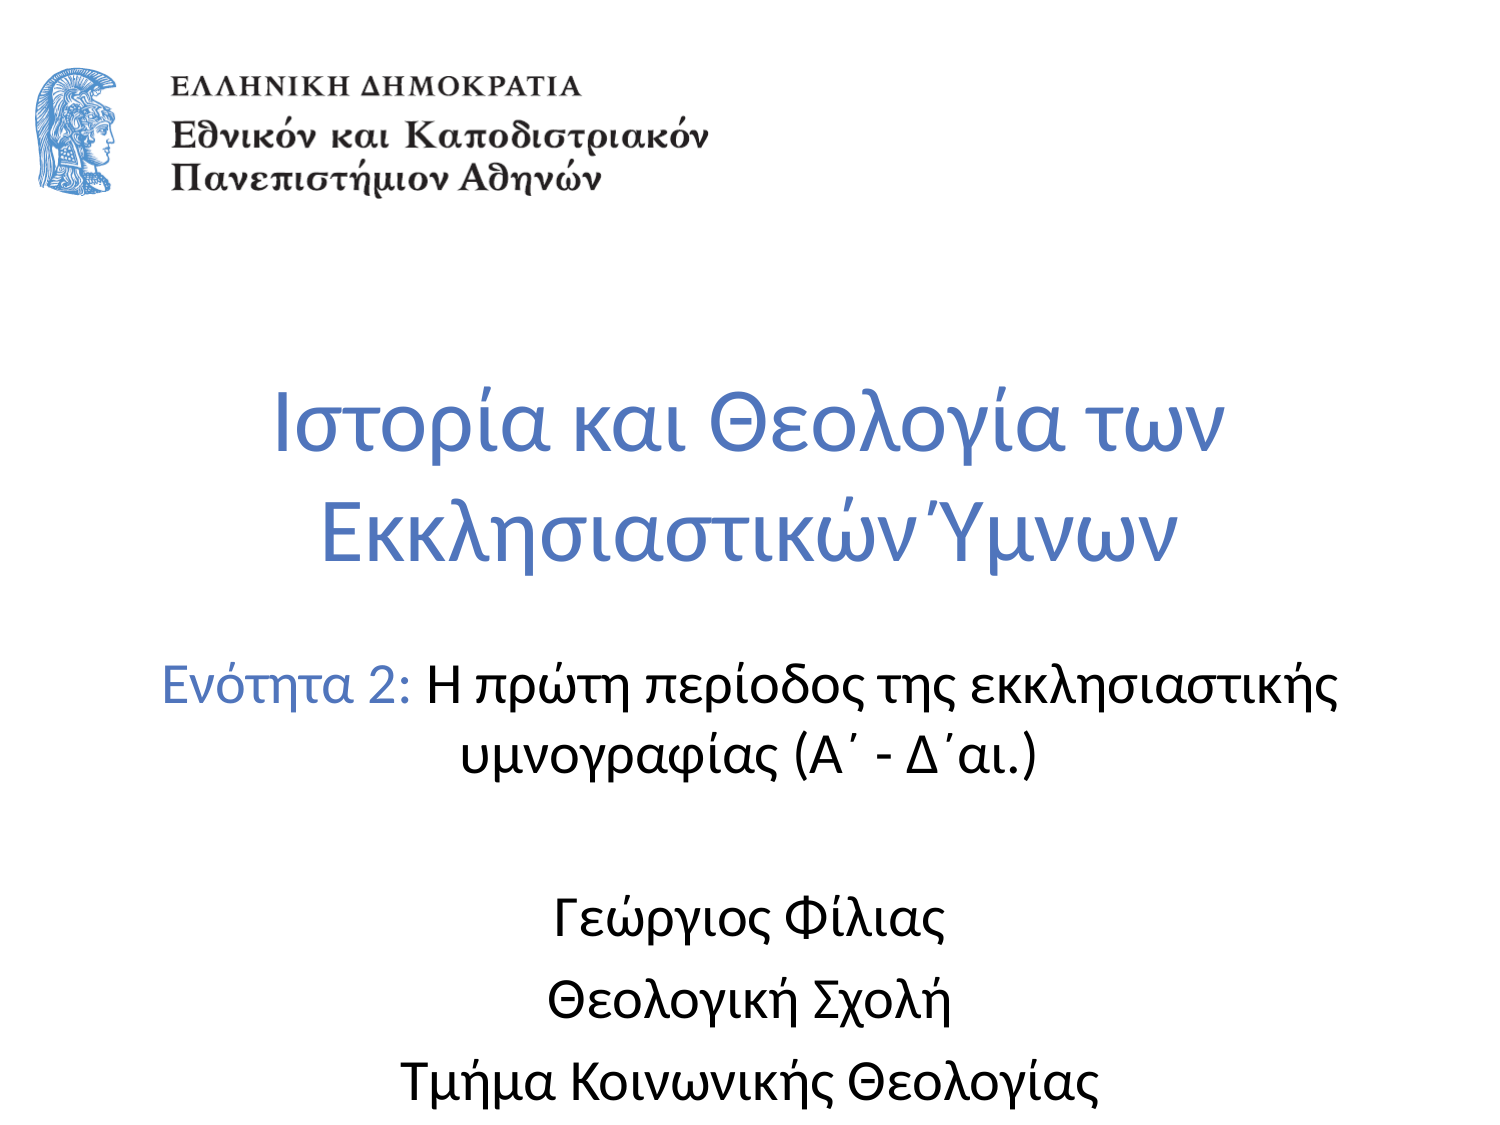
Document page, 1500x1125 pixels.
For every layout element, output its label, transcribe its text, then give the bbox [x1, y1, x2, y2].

title Ιστορία και Θεολογία των Εκκλησιαστικών Ύμνων [112, 349, 1388, 591]
picture [29, 66, 711, 201]
subtitle Ενότητα 2: Η πρώτη περίοδος της εκκλησιαστικής υμνογραφίας (Α´ - Δ´αι.) Γεώργιος Φίλιας Θεολογική Σχολή Τμήμα Κοινωνικής Θεολογίας [112, 637, 1388, 925]
